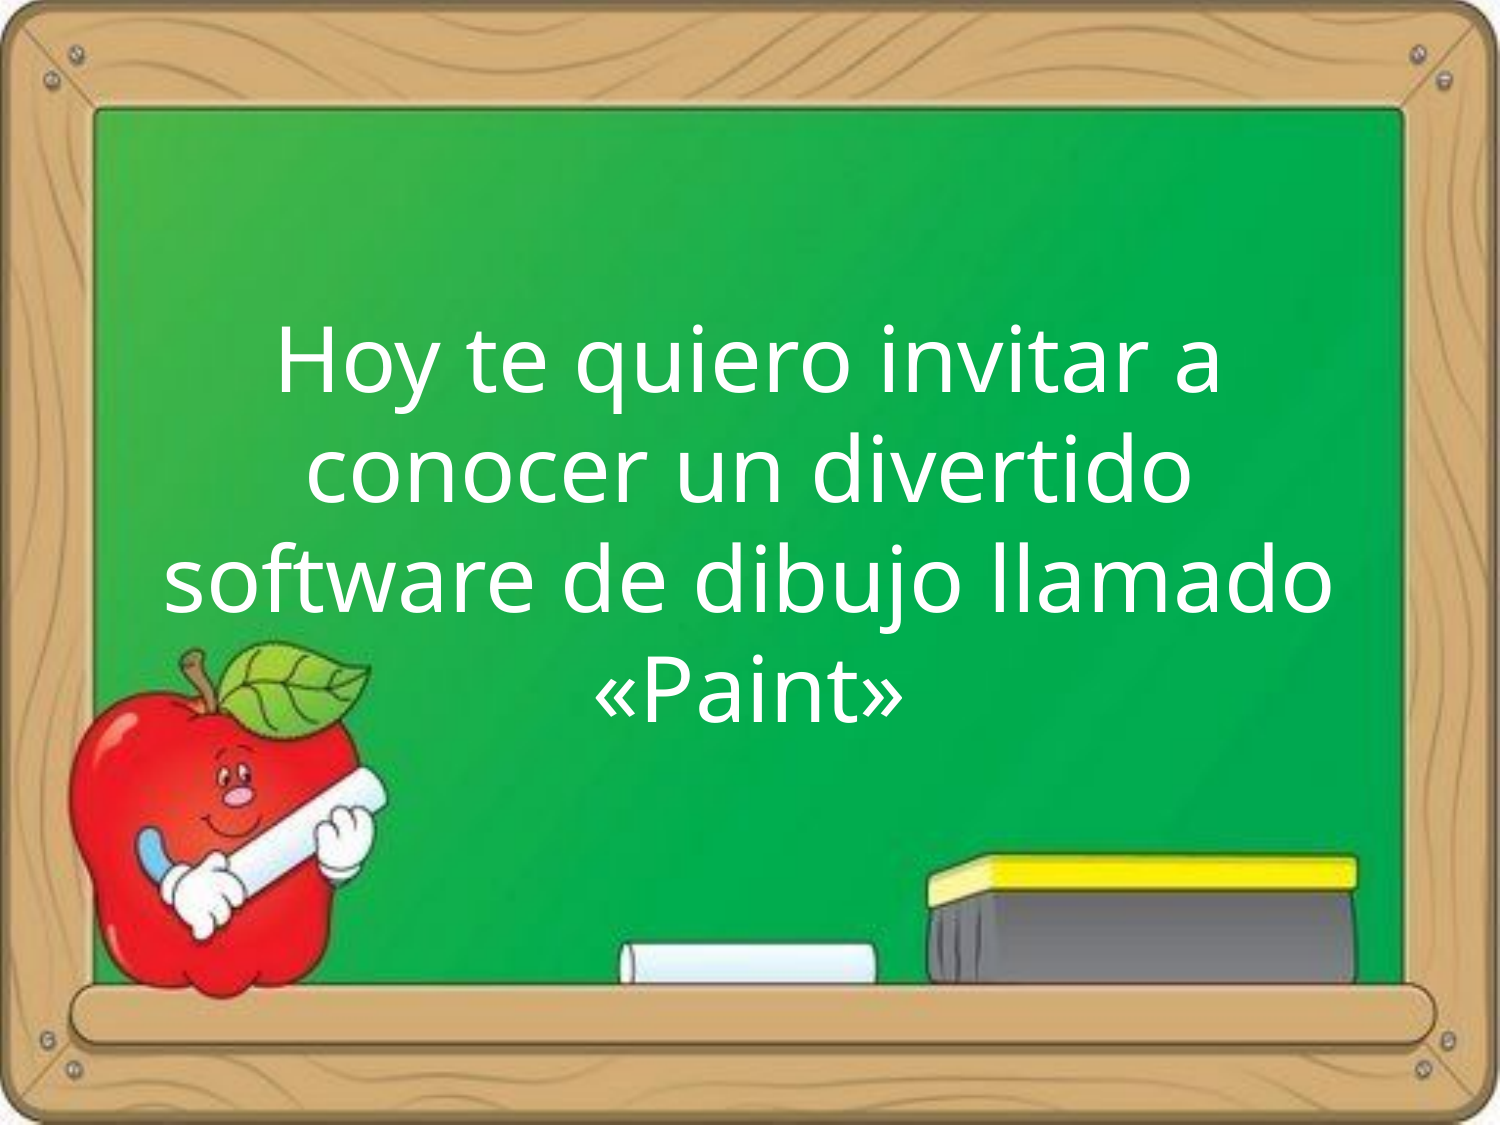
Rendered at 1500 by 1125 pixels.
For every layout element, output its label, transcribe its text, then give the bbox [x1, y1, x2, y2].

picture [0, 0, 1500, 1125]
title Hoy te quiero invitar a conocer un divertido software de dibujo llamado «Paint» [112, 243, 1388, 799]
